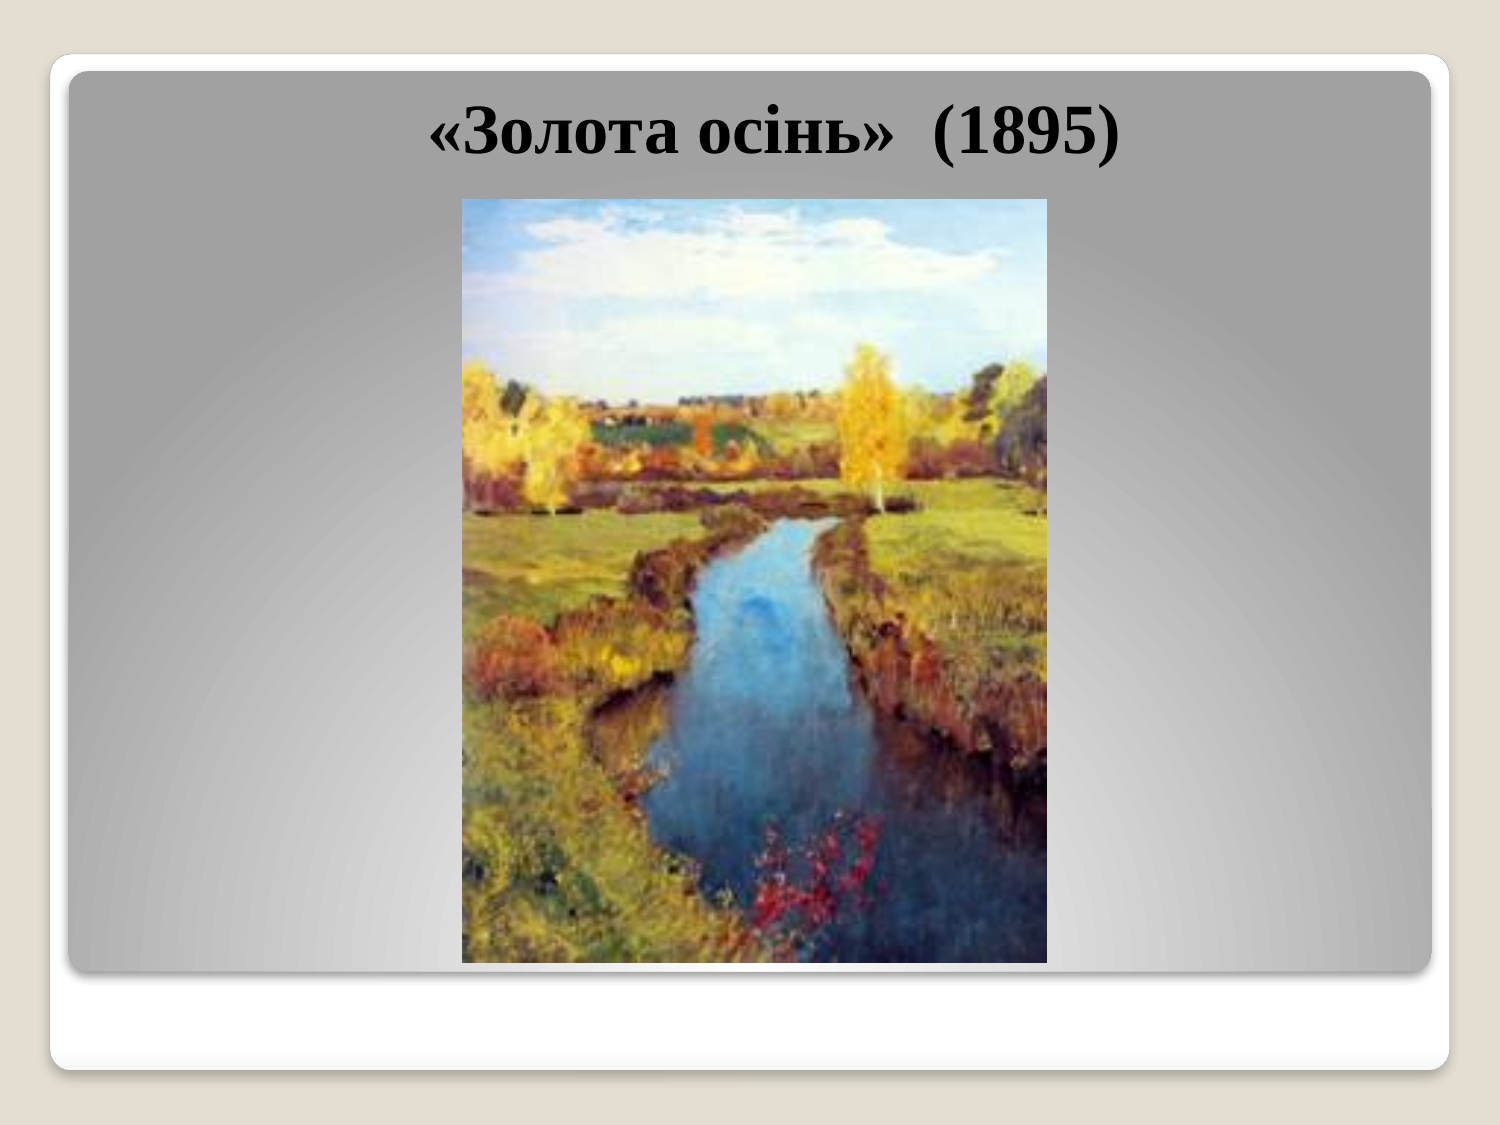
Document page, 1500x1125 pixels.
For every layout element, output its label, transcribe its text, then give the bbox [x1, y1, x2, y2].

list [462, 199, 1047, 963]
title «Золота осінь» (1895) [249, 75, 1300, 175]
